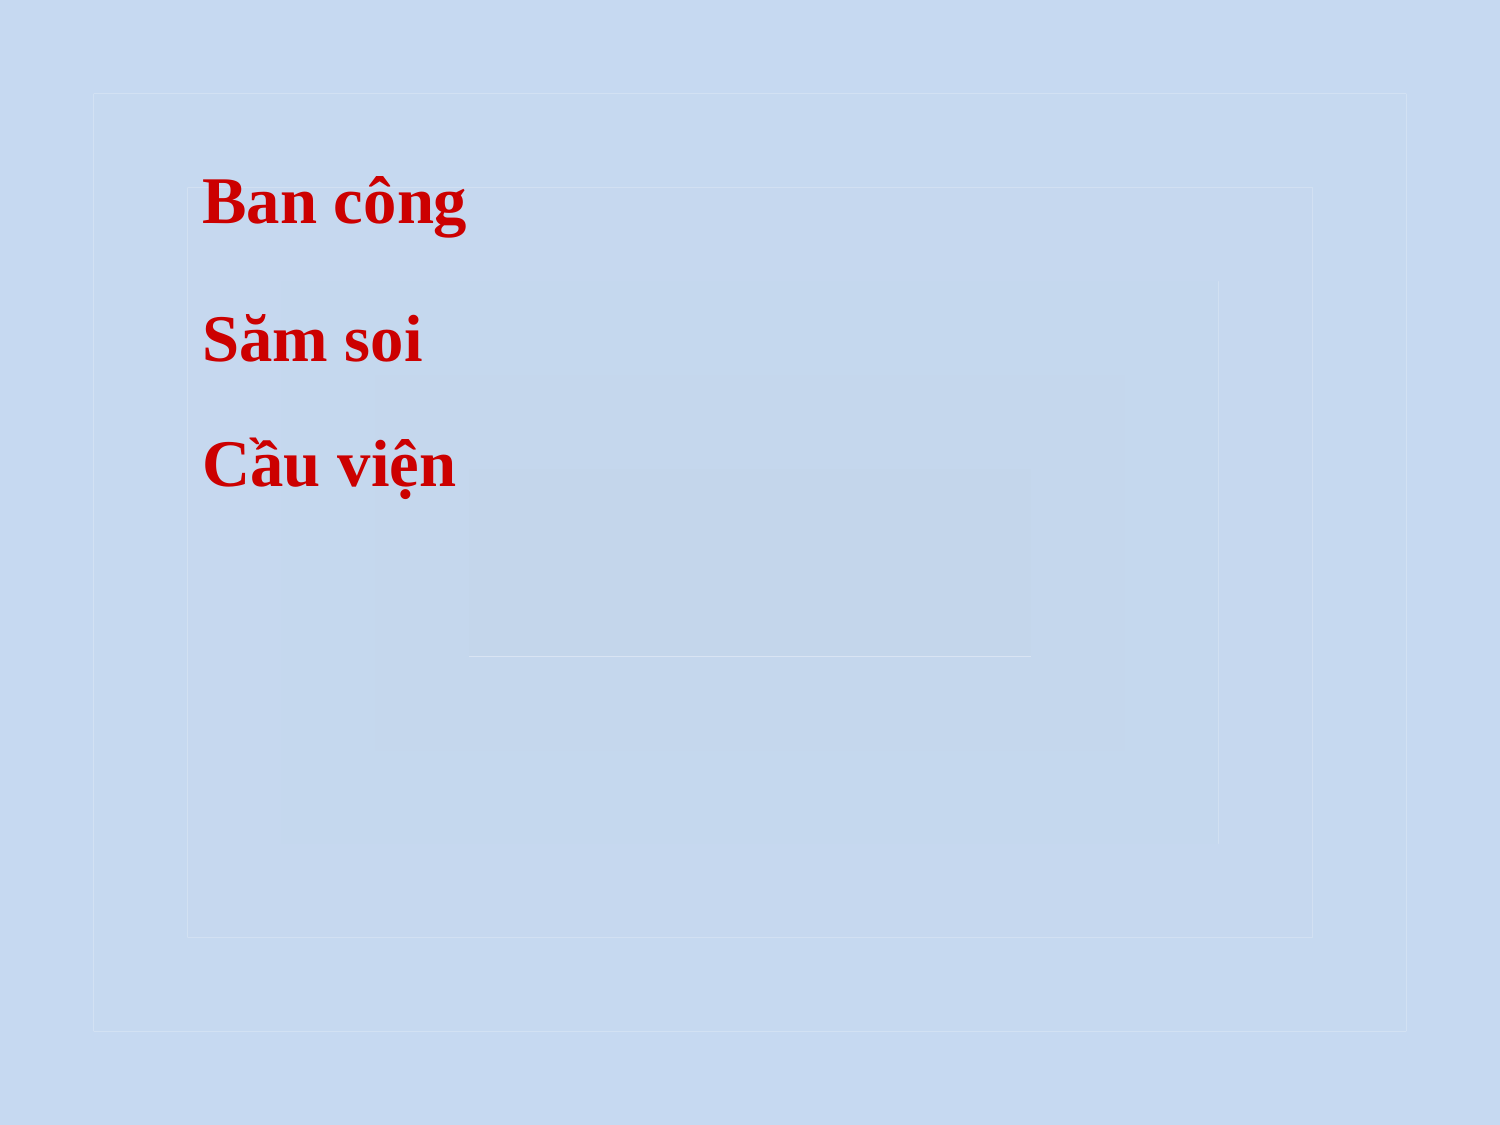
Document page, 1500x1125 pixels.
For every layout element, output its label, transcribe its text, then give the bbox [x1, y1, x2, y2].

text_box Săm soi [187, 287, 700, 383]
text_box Ban công [187, 149, 1275, 245]
text_box Cầu viện [187, 412, 1275, 508]
